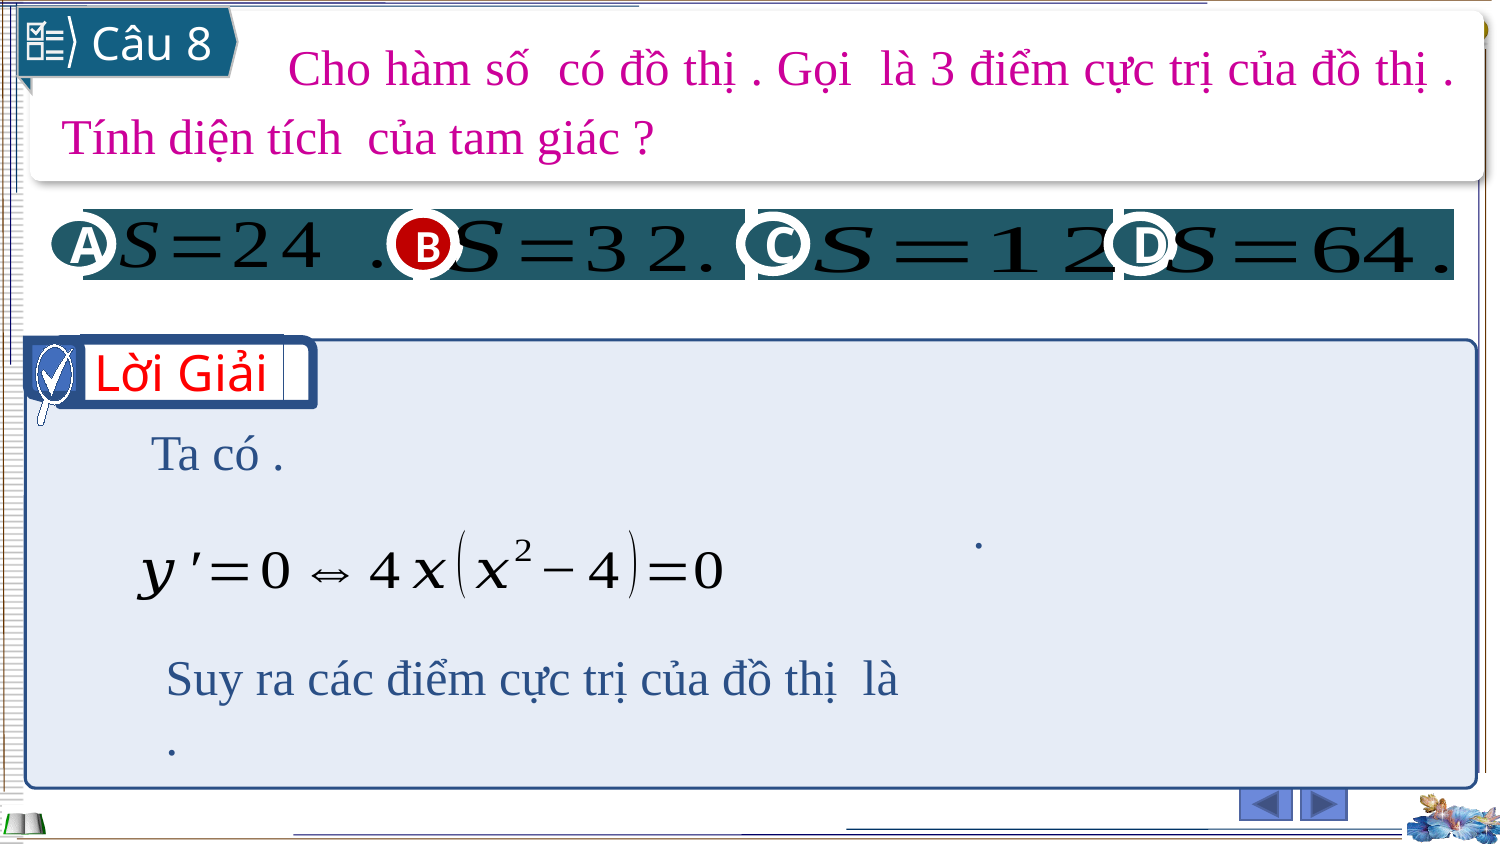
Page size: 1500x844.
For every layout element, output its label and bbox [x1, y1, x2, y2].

text_box [17, 6, 1487, 182]
text_box [1239, 790, 1293, 821]
text_box [1300, 790, 1348, 821]
text_box [46, 207, 1457, 289]
text_box [25, 334, 1477, 789]
picture [0, 0, 1500, 844]
